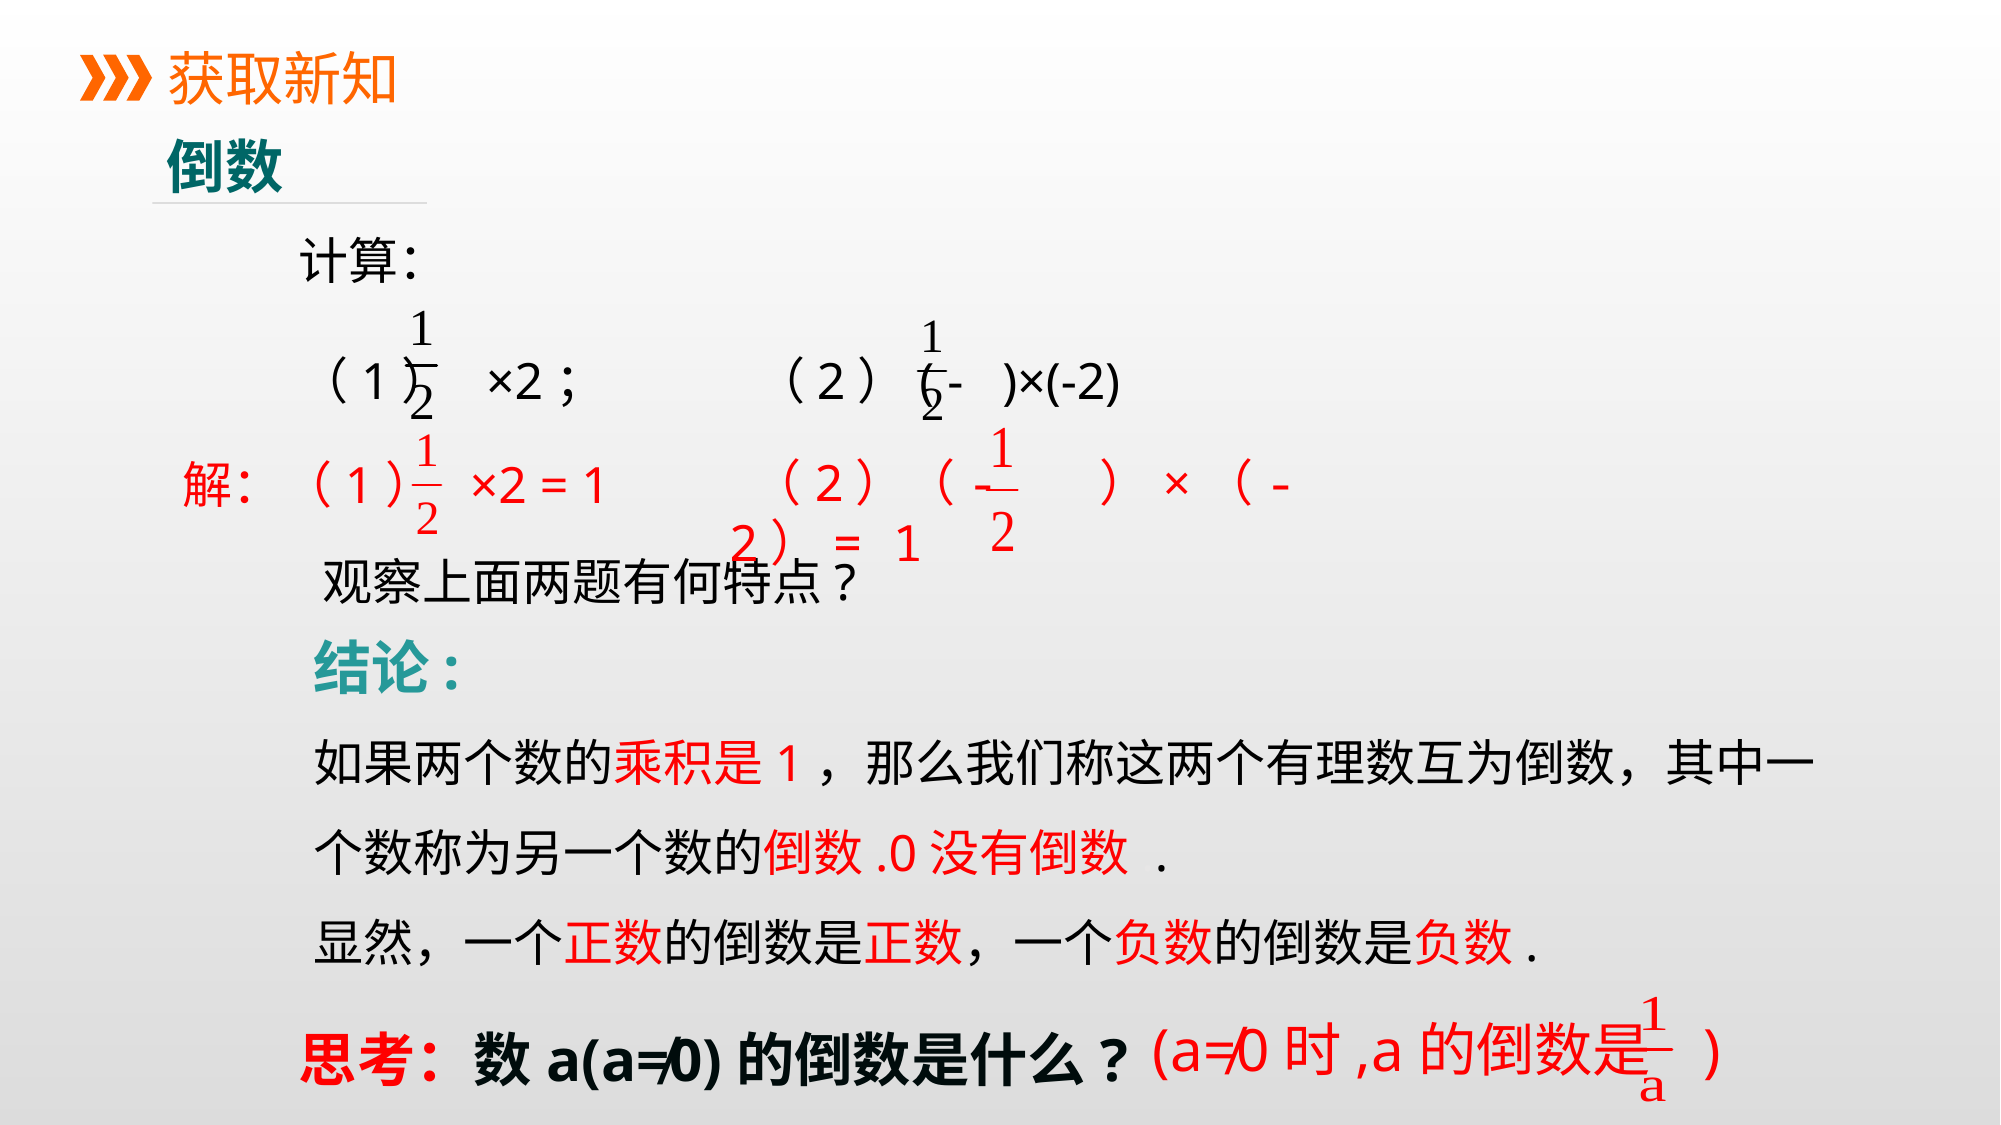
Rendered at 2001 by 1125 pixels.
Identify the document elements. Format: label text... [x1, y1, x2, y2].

text_box 计算： （1） ×2； （2）( - )×(-2) [284, 222, 1584, 417]
text_box (a≠0时,a的倒数是 ) [1683, 1006, 1975, 1091]
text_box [151, 77, 427, 209]
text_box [79, 34, 416, 121]
text_box 思考：数a(a≠0)的倒数是什么? [284, 1015, 1139, 1101]
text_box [909, 306, 958, 431]
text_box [1625, 982, 1683, 1113]
text_box (a≠0时,a的倒数是 ) [1138, 1006, 1625, 1091]
text_box 观察上面两题有何特点? [284, 546, 906, 618]
text_box 结论: 如果两个数的乘积是1，那么我们称这两个有理数互为倒数，其中一个数称为另一个数的倒数.0没有倒数.. 显然，一个正数的倒数是正数，一个负数的倒数是负数. [298, 588, 1850, 979]
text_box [168, 421, 749, 546]
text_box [713, 410, 1388, 565]
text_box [397, 296, 450, 431]
